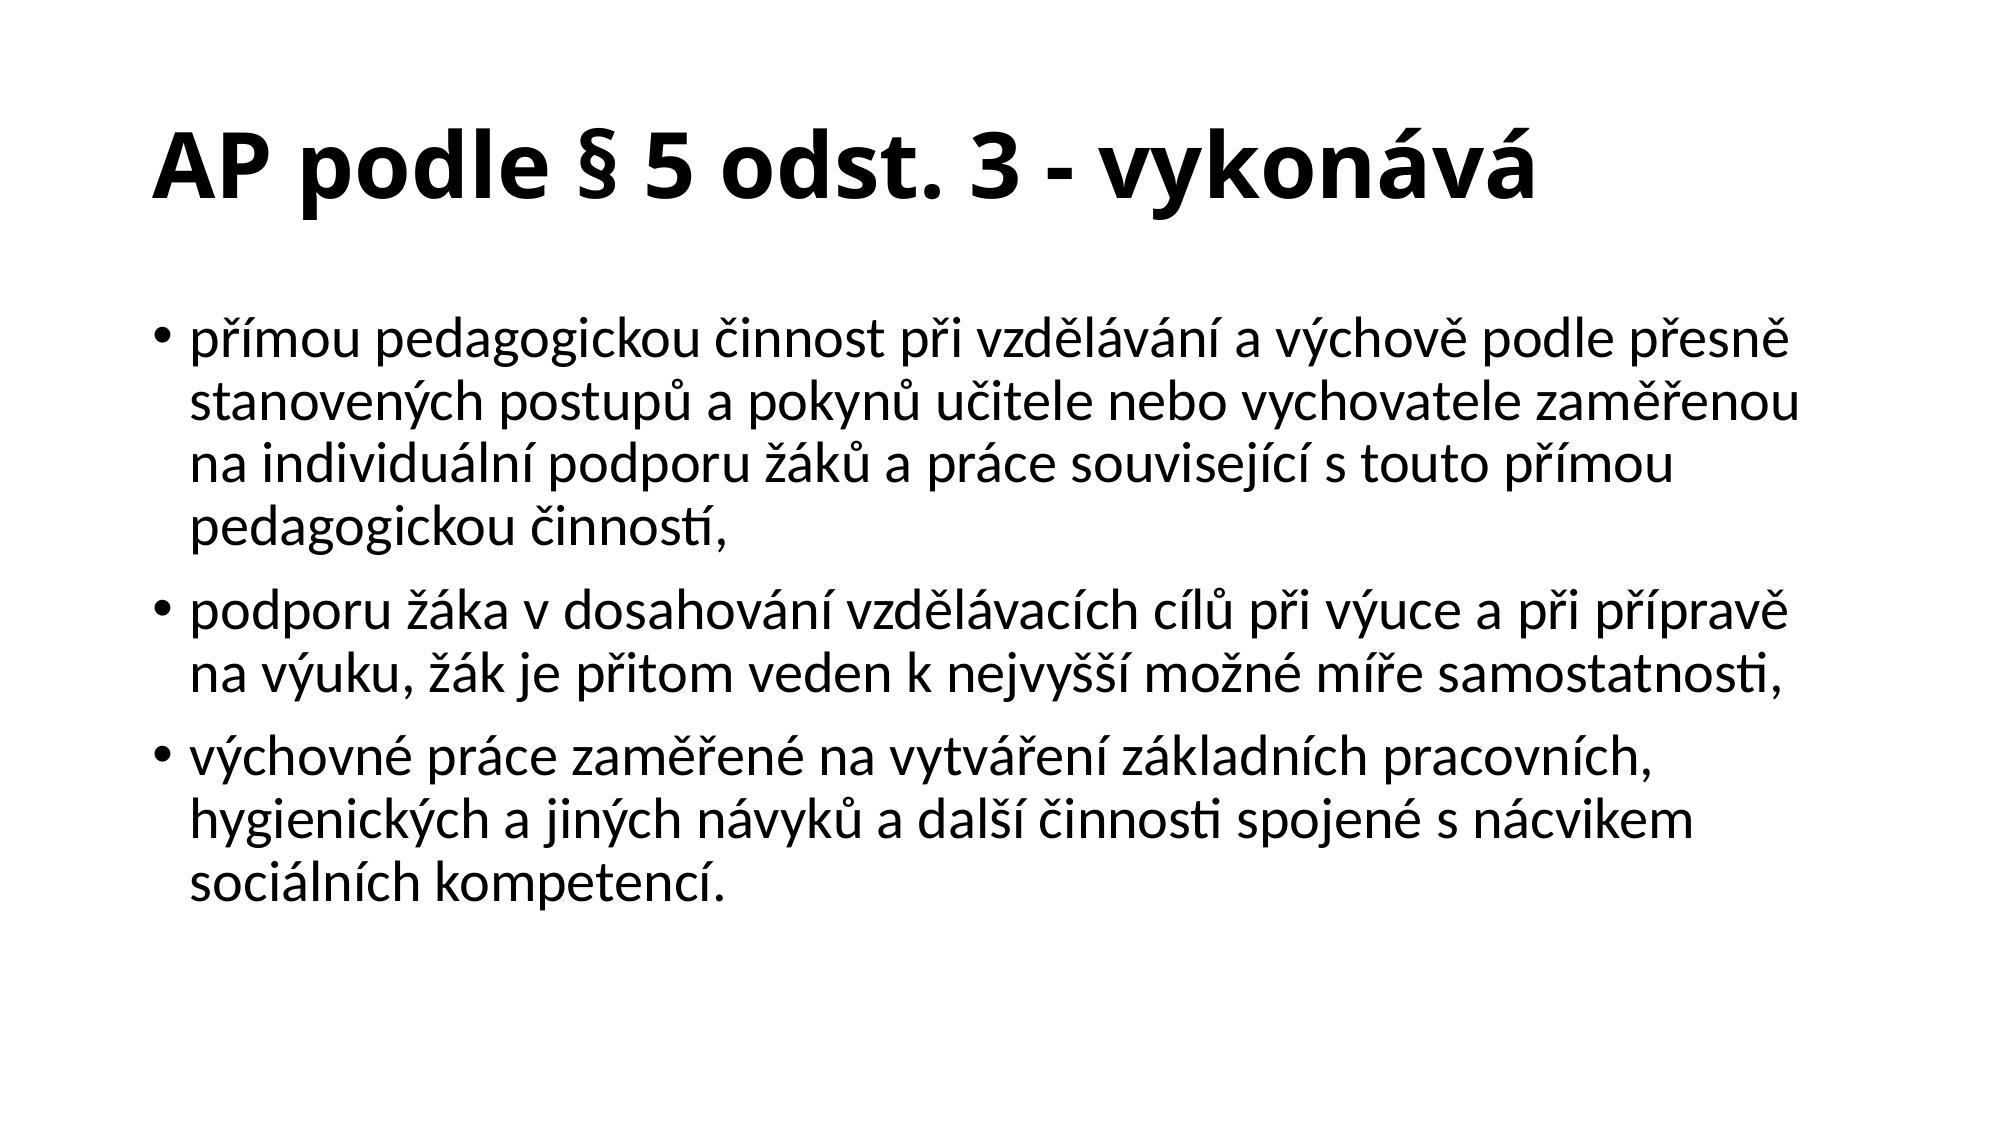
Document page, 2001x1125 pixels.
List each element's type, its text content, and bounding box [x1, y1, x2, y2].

title AP podle § 5 odst. 3 - vykonává [137, 59, 1863, 278]
list přímou pedagogickou činnost při vzdělávání a výchově podle přesně stanovených postupů a pokynů učitele nebo vychovatele zaměřenou na individuální podporu žáků a práce související s touto přímou pedagogickou činností, podporu žáka v dosahování vzdělávacích cílů při výuce a při přípravě na výuku, žák je přitom veden k nejvyšší možné míře samostatnosti, výchovné práce zaměřené na vytváření základních pracovních, hygienických a jiných návyků a další činnosti spojené s nácvikem sociálních kompetencí. [137, 299, 1863, 1014]
